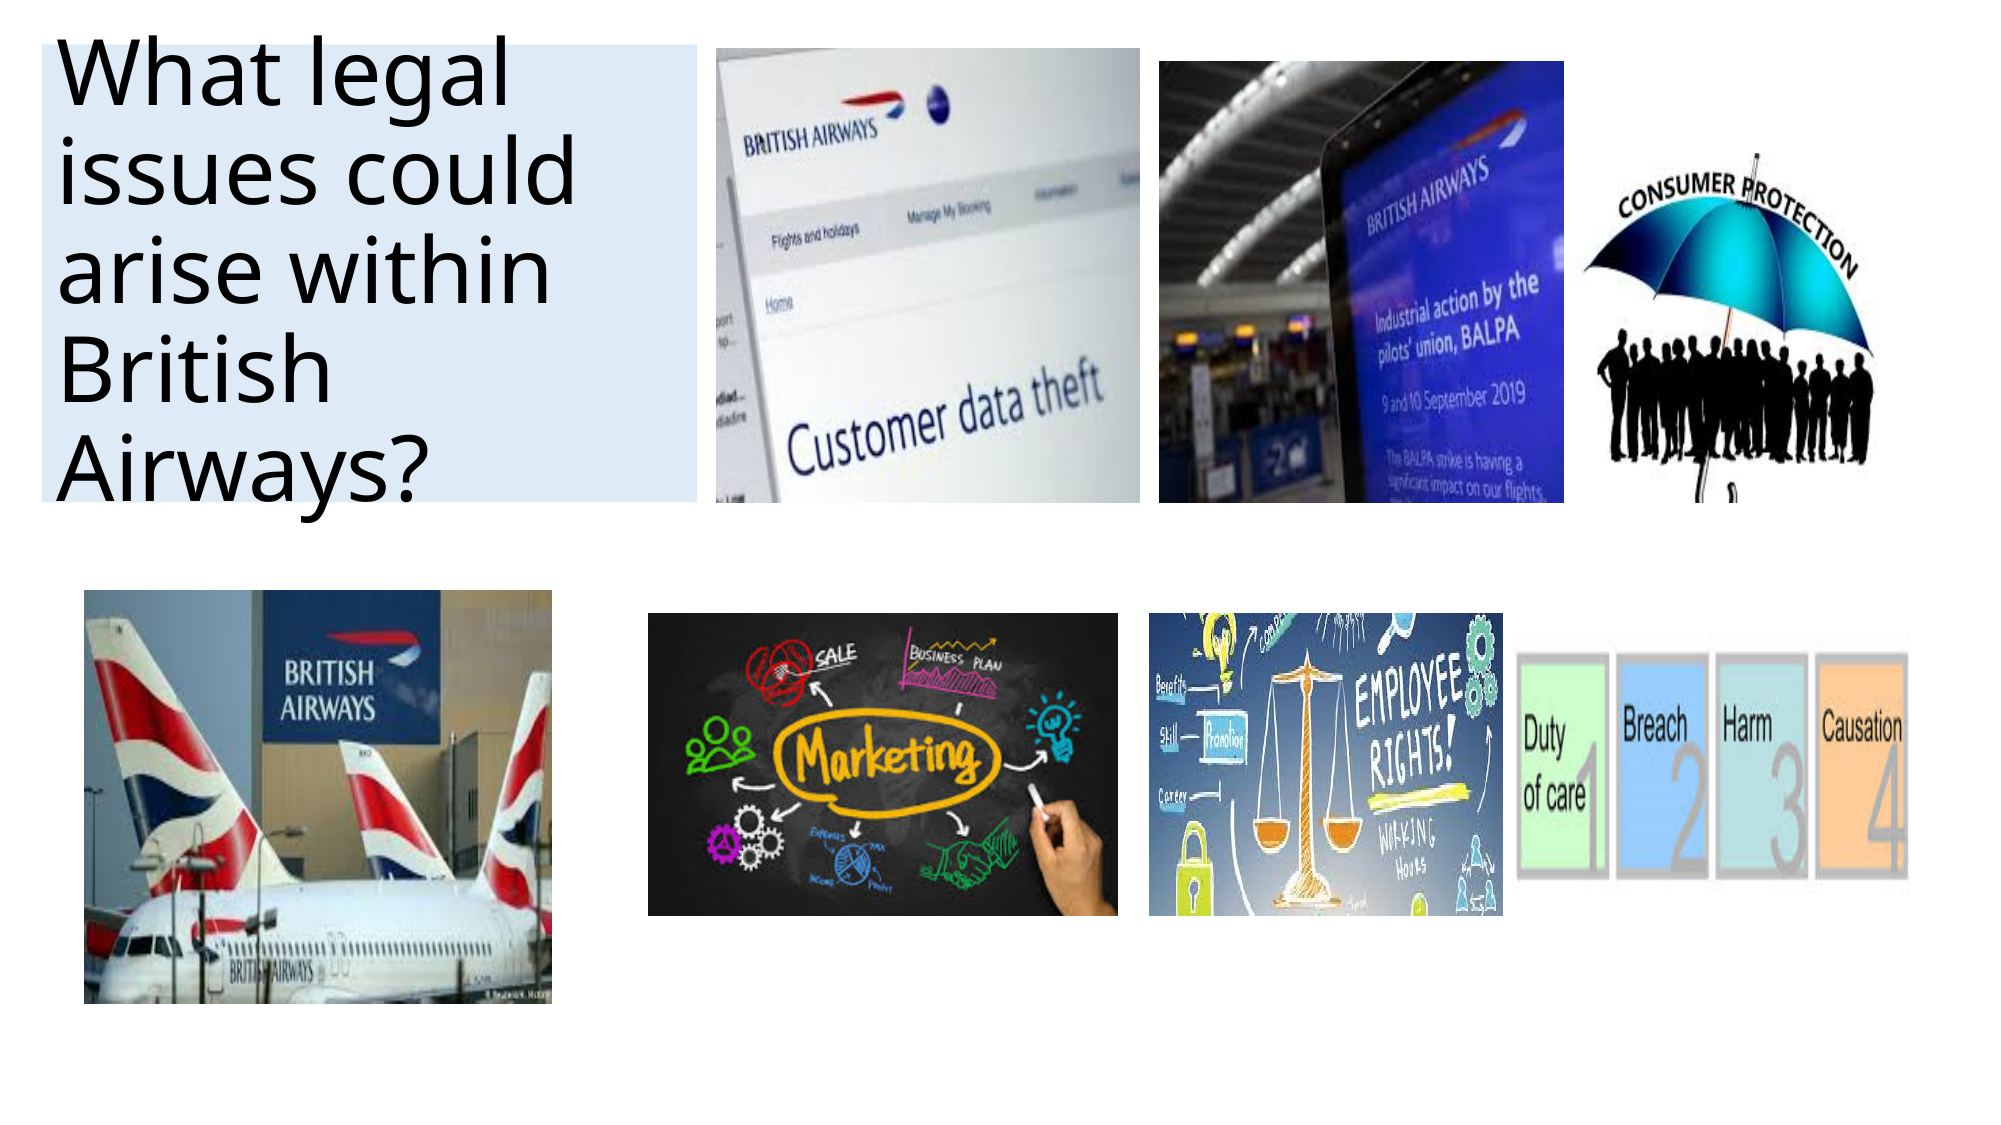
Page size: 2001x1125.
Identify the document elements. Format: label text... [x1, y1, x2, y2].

picture [1149, 590, 1931, 943]
title What legal issues could arise within British Airways? [41, 44, 698, 503]
picture [648, 613, 1118, 916]
picture [716, 48, 1140, 503]
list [84, 590, 552, 1004]
picture [1159, 61, 1915, 503]
